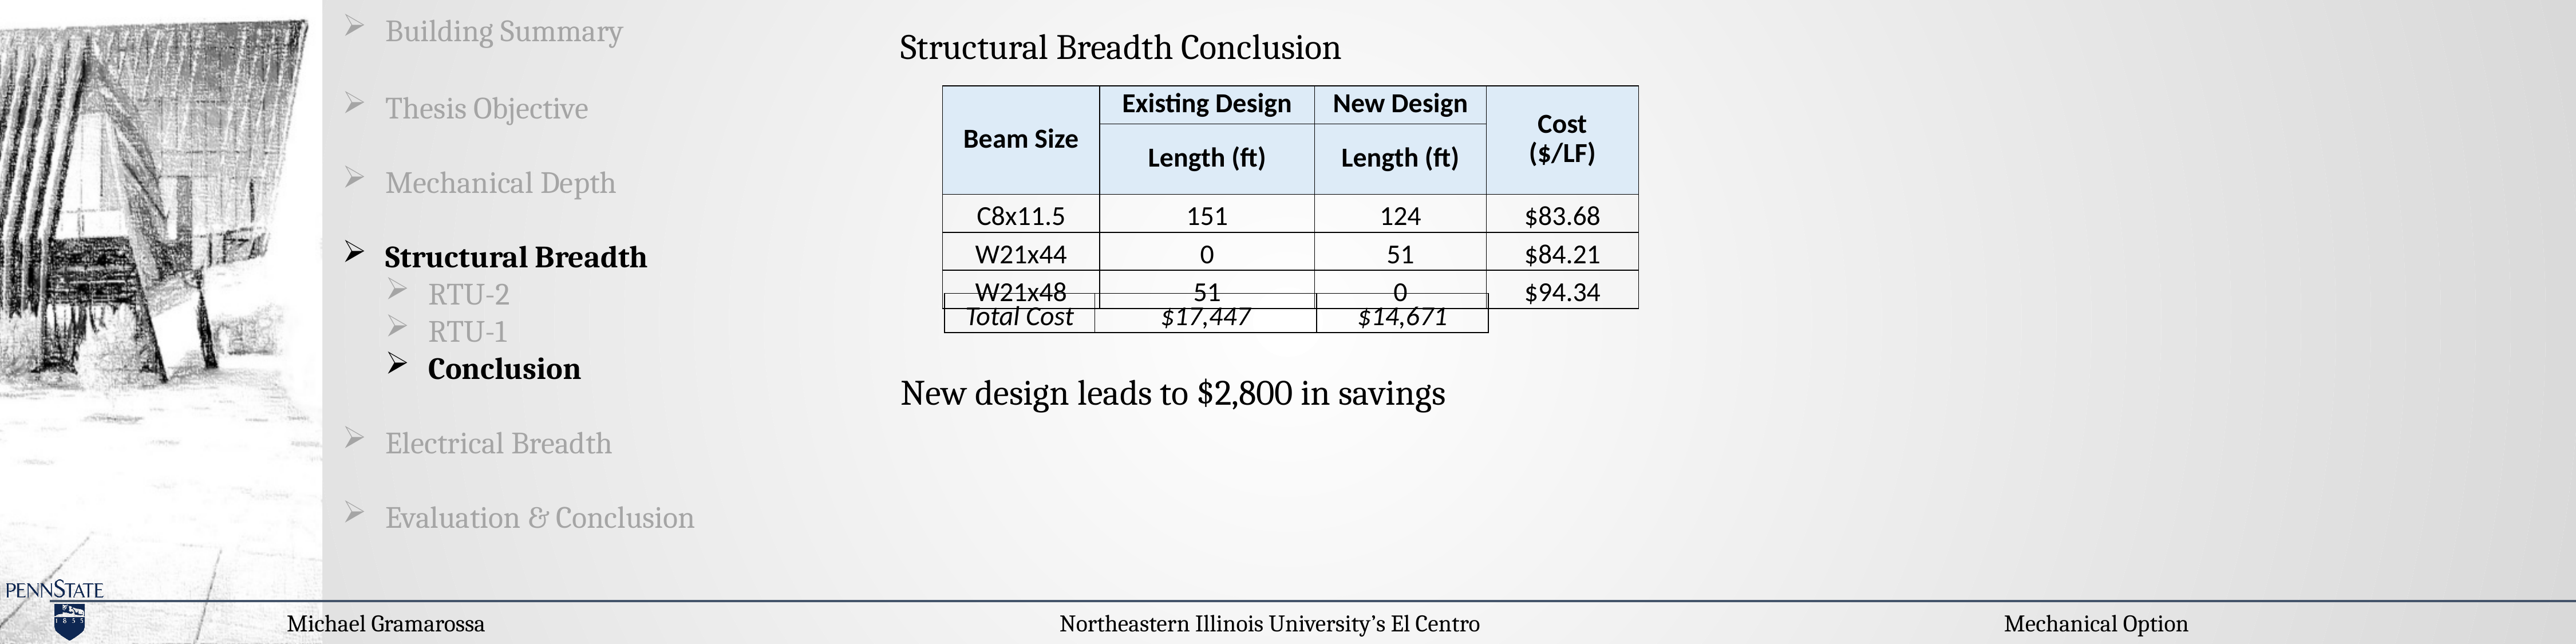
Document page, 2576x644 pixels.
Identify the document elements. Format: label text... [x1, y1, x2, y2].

text_box New design leads to $2,800 in savings [892, 365, 1567, 417]
table_cell Length (ft) [1315, 124, 1486, 194]
table_header $14,671 [1317, 294, 1488, 332]
table_header Existing Design [1100, 86, 1314, 124]
table_cell W21x44 [943, 233, 1099, 270]
table_cell 0 [1100, 233, 1314, 270]
table_cell Length (ft) [1100, 124, 1314, 194]
picture [0, 0, 323, 644]
table_cell $84.21 [1487, 233, 1638, 270]
table_cell 51 [1315, 233, 1486, 270]
text_box Building Summary Thesis Objective Mechanical Depth Structural Breadth RTU-2 RTU-1 Conclusion Electrical Breadth Evaluation & Conclusion [334, 6, 844, 539]
table_cell 124 [1315, 195, 1486, 232]
text_box Structural Breadth Conclusion [892, 19, 1402, 71]
table_cell W21x48 [943, 271, 1099, 308]
table_header Cost ($/LF) [1487, 86, 1638, 194]
table_cell 0 [1315, 271, 1486, 293]
table_cell 51 [1100, 271, 1314, 293]
text_box Michael Gramarossa Northeastern Illinois University’s El Centro Mechanical Option [323, 602, 2576, 644]
table_cell $83.68 [1487, 195, 1638, 232]
table_header Total Cost [945, 294, 1095, 332]
table_cell $94.34 [1487, 271, 1638, 308]
table_header New Design [1315, 86, 1486, 124]
table_header $17,447 [1095, 294, 1316, 332]
table_header Beam Size [943, 86, 1099, 194]
table_cell 151 [1100, 195, 1314, 232]
table_cell C8x11.5 [943, 195, 1099, 232]
